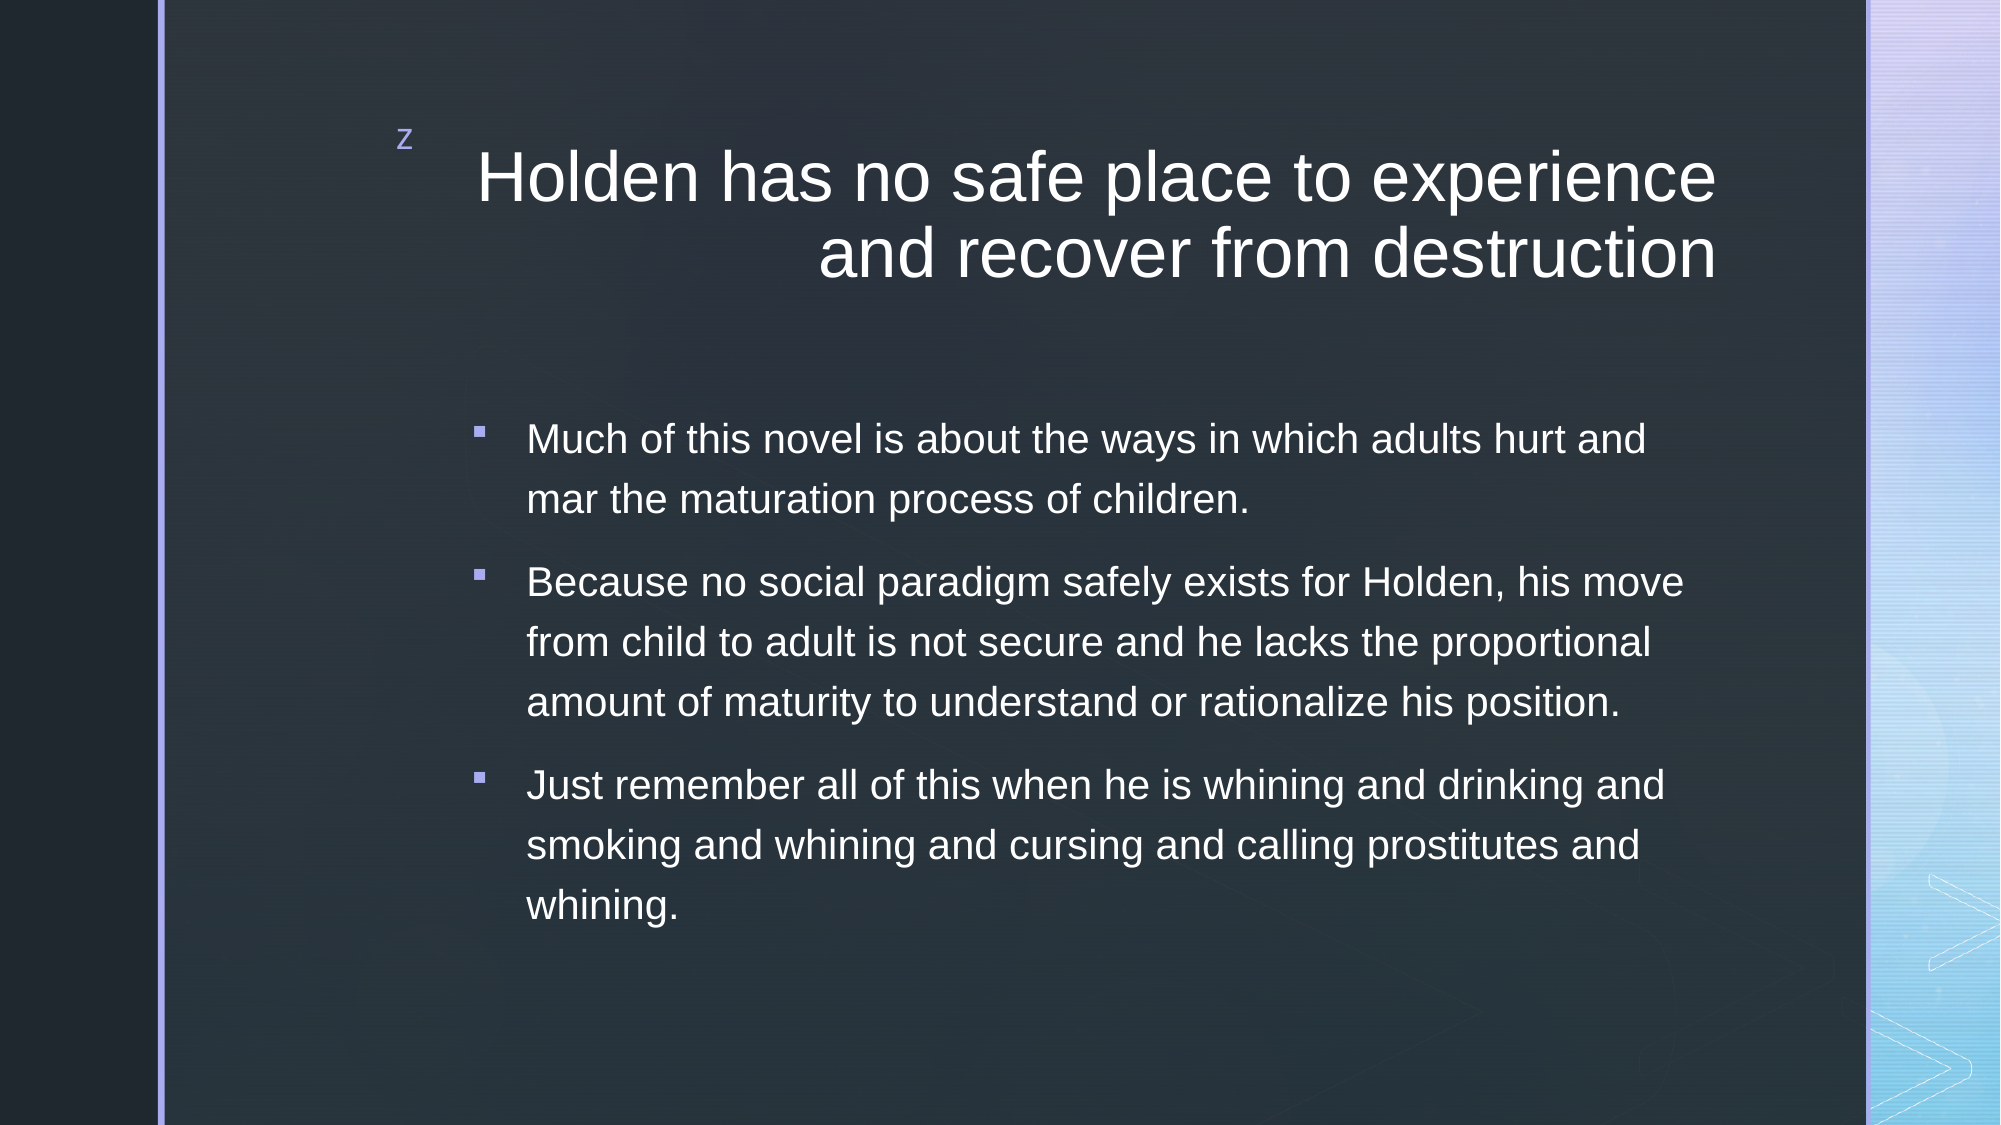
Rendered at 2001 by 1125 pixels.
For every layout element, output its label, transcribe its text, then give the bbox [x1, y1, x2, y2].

picture [1871, 0, 2001, 1125]
list Much of this novel is about the ways in which adults hurt and mar the maturation process of children. Because no social paradigm safely exists for Holden, his move from child to adult is not secure and he lacks the proportional amount of maturity to understand or rationalize his position. Just remember all of this when he is whining and drinking and smoking and whining and cursing and calling prostitutes and whining. [454, 336, 1734, 993]
title Holden has no safe place to experience and recover from destruction [428, 132, 1734, 310]
